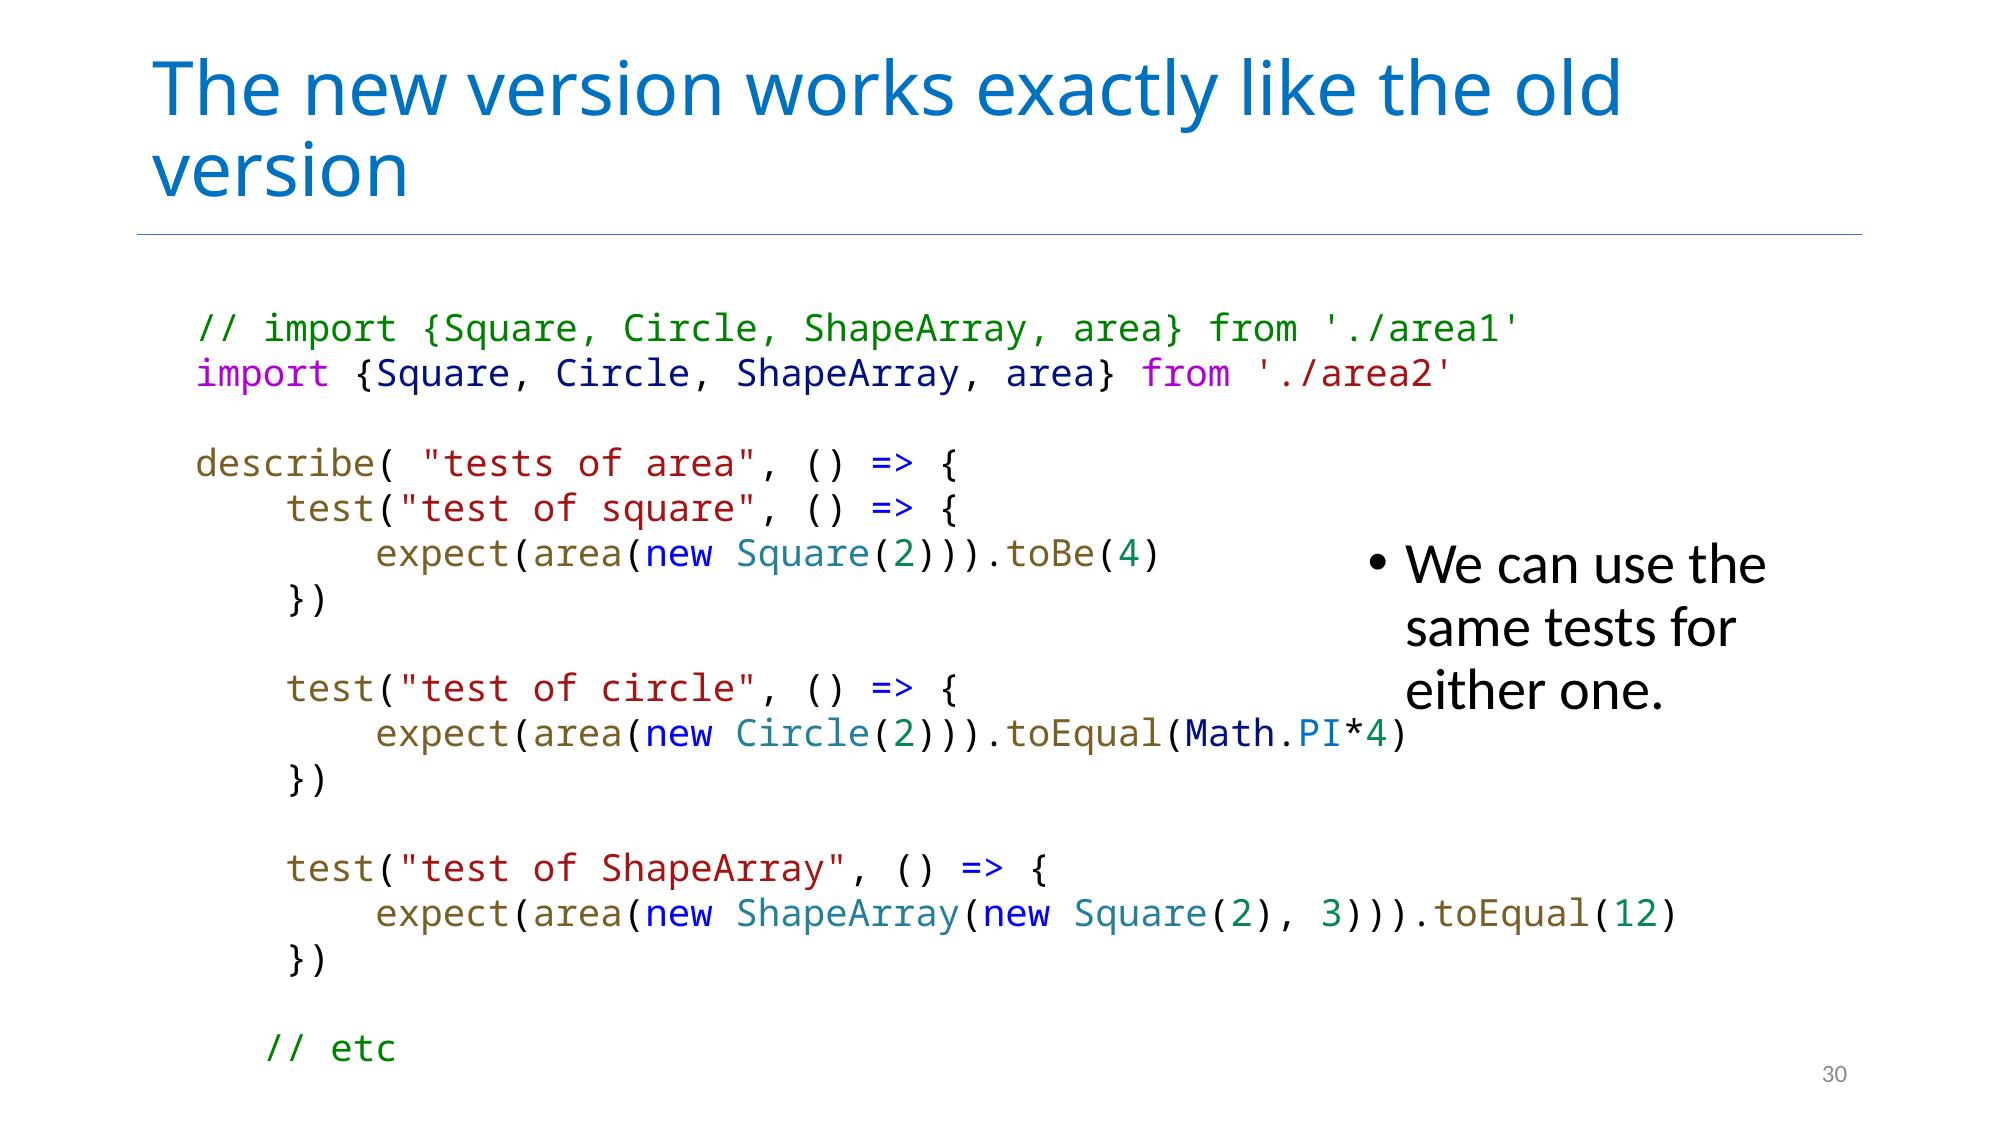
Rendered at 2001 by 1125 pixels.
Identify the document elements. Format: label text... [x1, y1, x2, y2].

text_box // import {Square, Circle, ShapeArray, area} from './area1' import {Square, Circle, ShapeArray, area} from './area2' describe( "tests of area", () => { test("test of square", () => { expect(area(new Square(2))).toBe(4) }) test("test of circle", () => { expect(area(new Circle(2))).toEqual(Math.PI*4) }) test("test of ShapeArray", () => { expect(area(new ShapeArray(new Square(2), 3))).toEqual(12) }) // etc [180, 296, 1864, 1078]
slide_number 30 [1412, 1042, 1863, 1103]
title The new version works exactly like the old version [137, 3, 1863, 221]
list We can use the same tests for either one. [1352, 267, 1863, 982]
